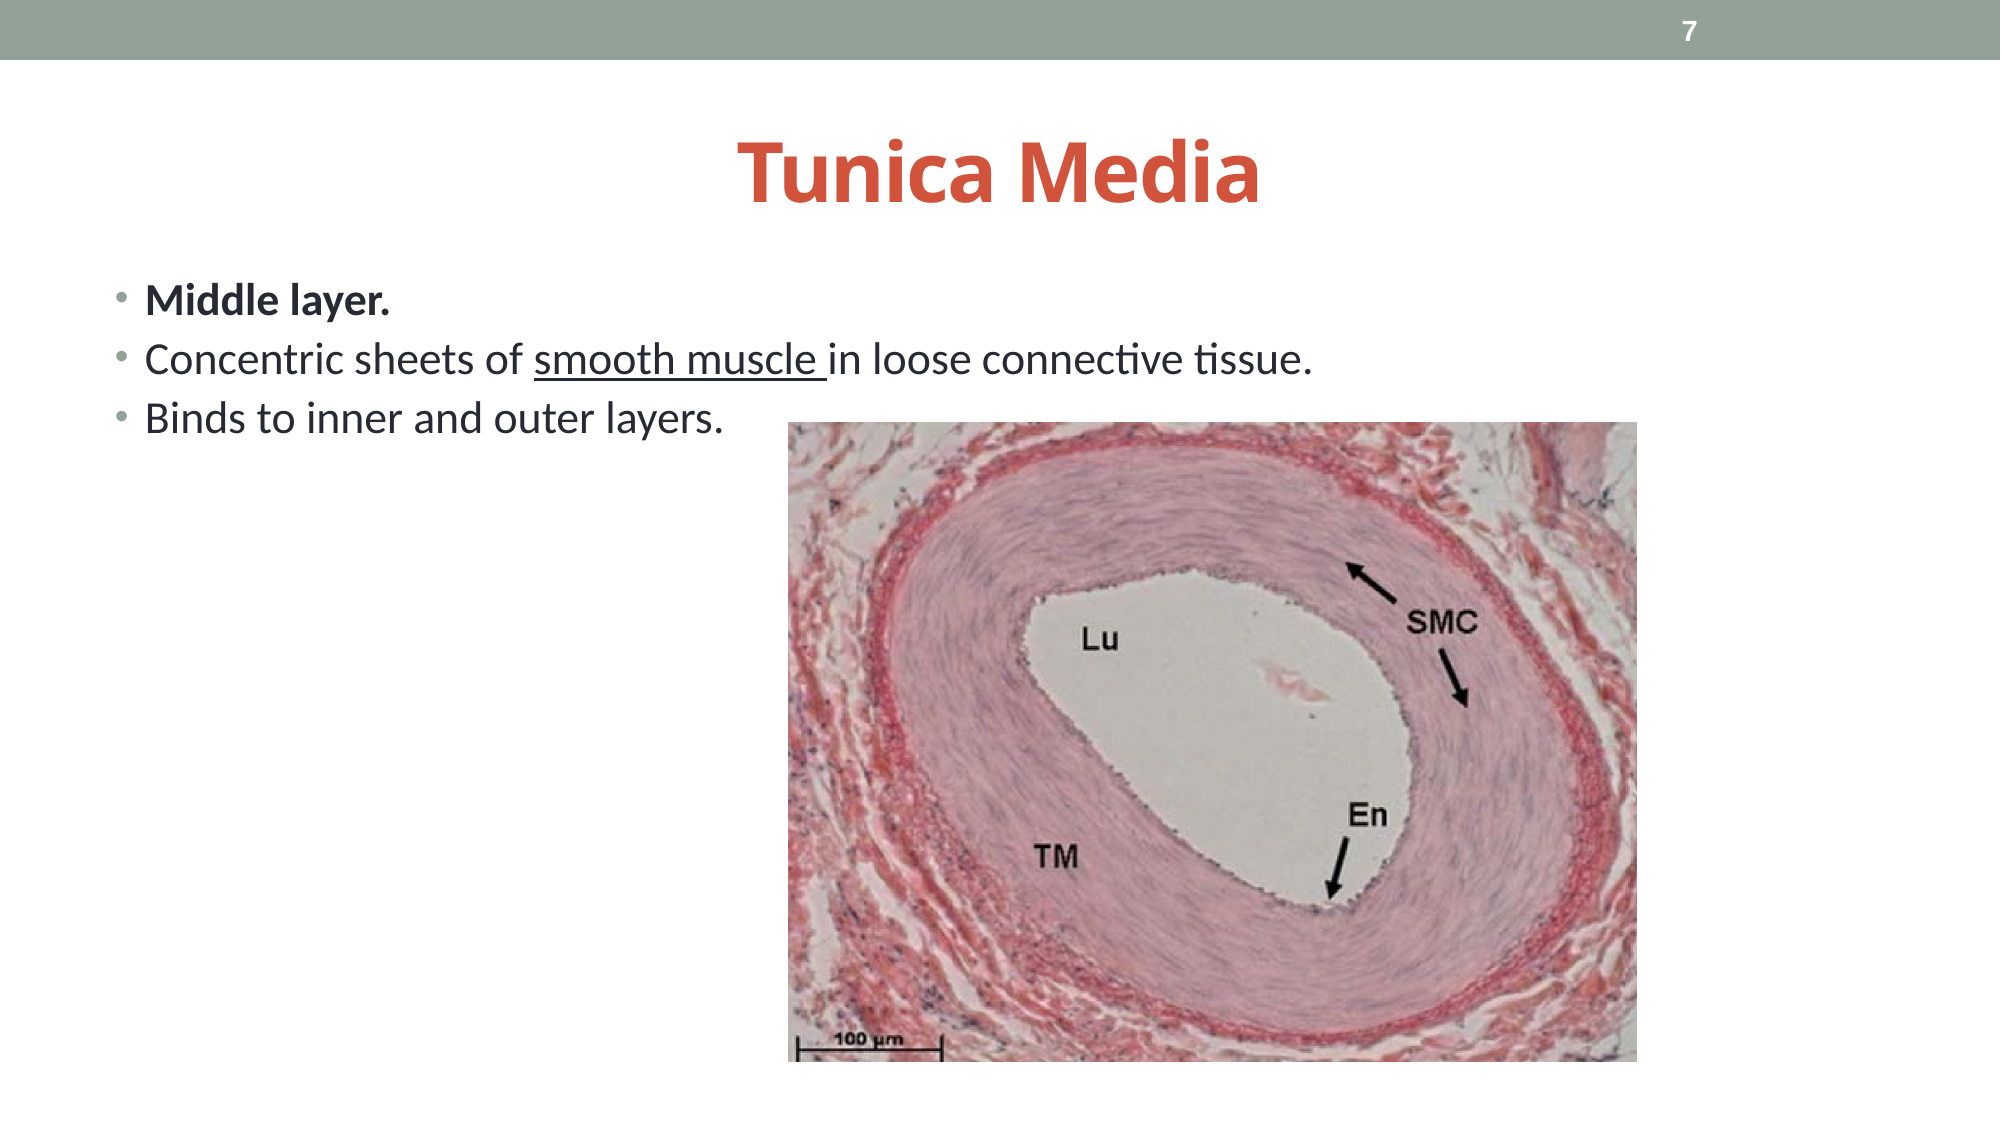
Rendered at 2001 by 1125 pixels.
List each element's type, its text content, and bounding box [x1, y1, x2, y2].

slide_number 7 [1666, 3, 1900, 57]
list Middle layer. Concentric sheets of smooth muscle in loose connective tissue. Binds to inner and outer layers. [99, 262, 1900, 1063]
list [787, 421, 1638, 1063]
title Tunica Media [99, 87, 1900, 250]
